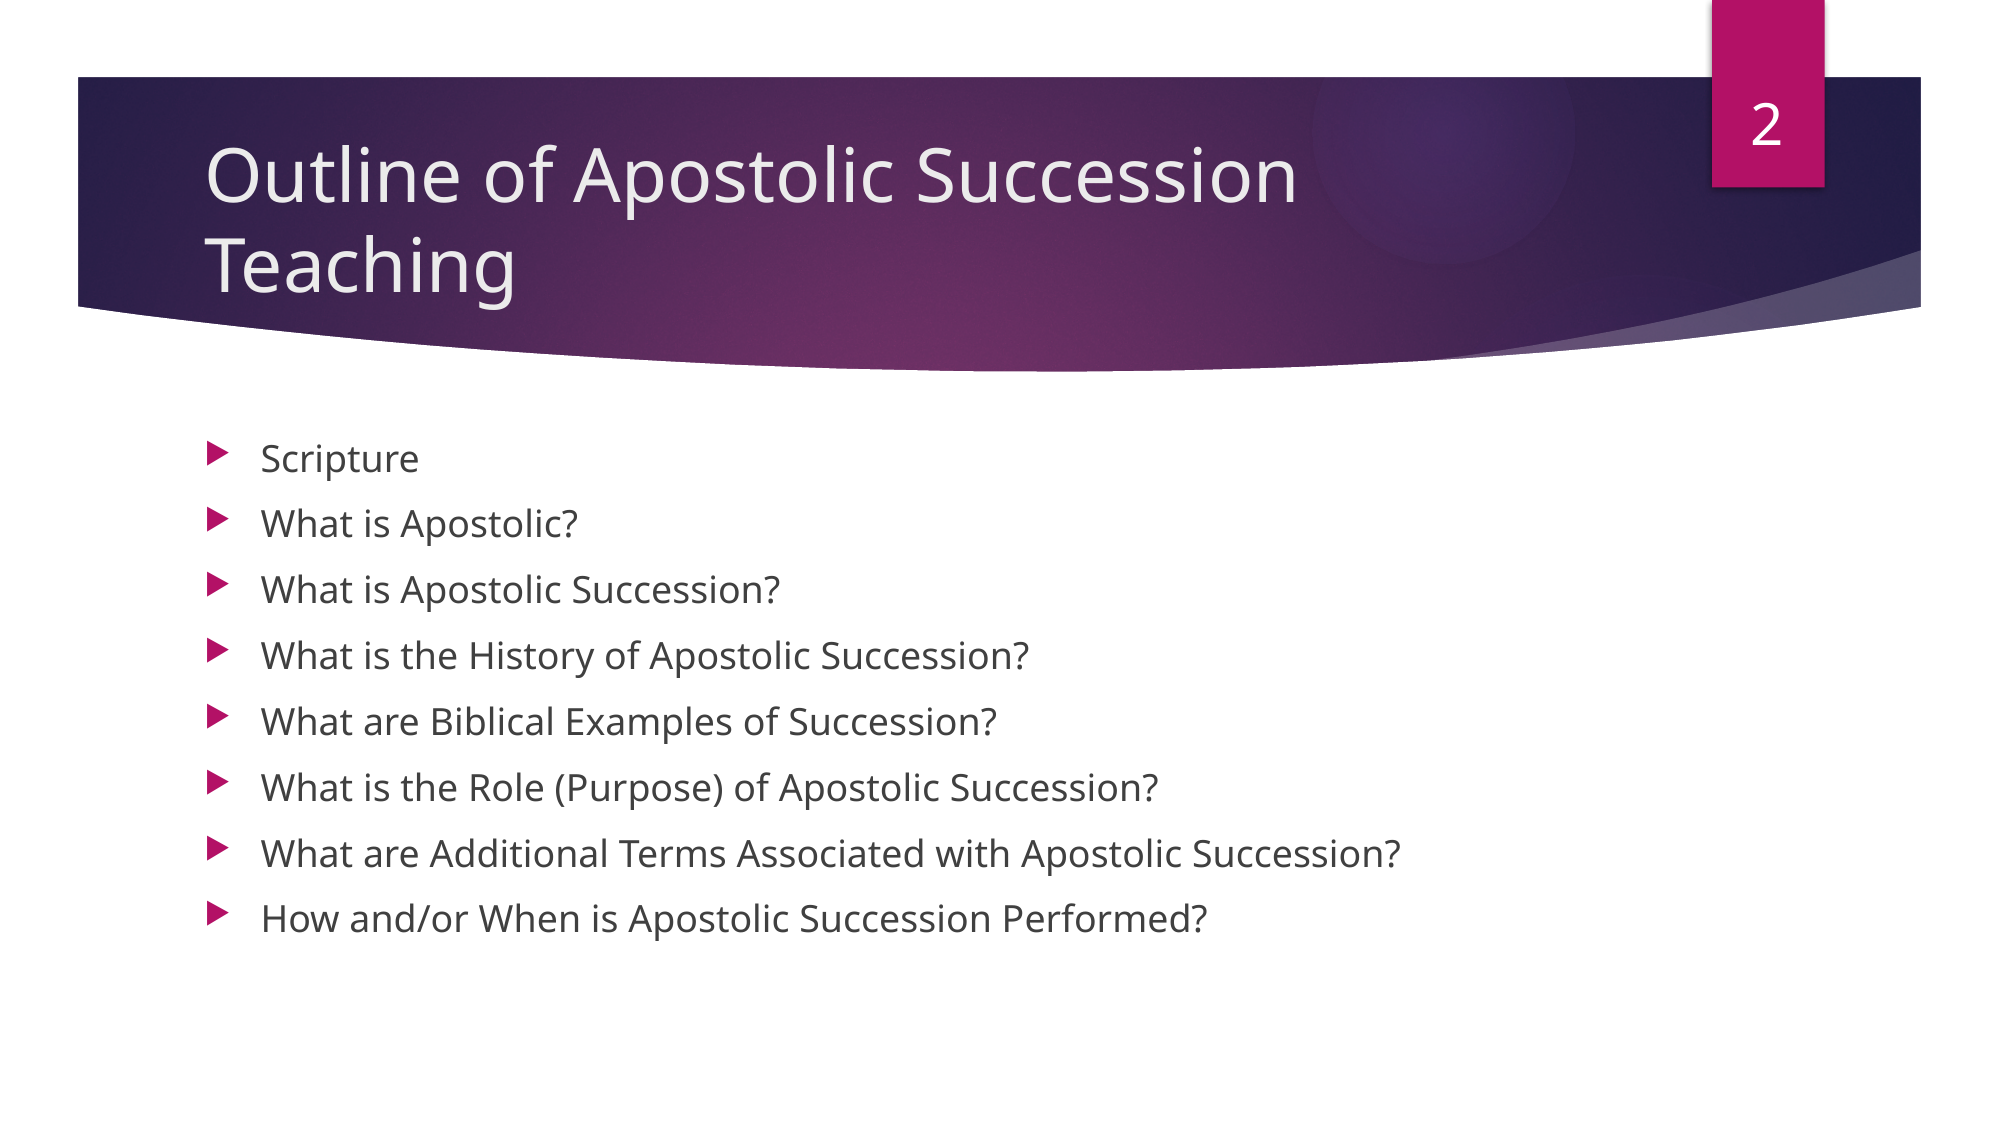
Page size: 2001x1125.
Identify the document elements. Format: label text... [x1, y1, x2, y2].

title Outline of Apostolic Succession Teaching [189, 159, 1627, 276]
list Scripture What is Apostolic? What is Apostolic Succession? What is the History of Apostolic Succession? What are Biblical Examples of Succession? What is the Role (Purpose) of Apostolic Succession? What are Additional Terms Associated with Apostolic Succession? How and/or When is Apostolic Succession Performed? [189, 427, 1638, 988]
slide_number 2 [1698, 48, 1836, 175]
